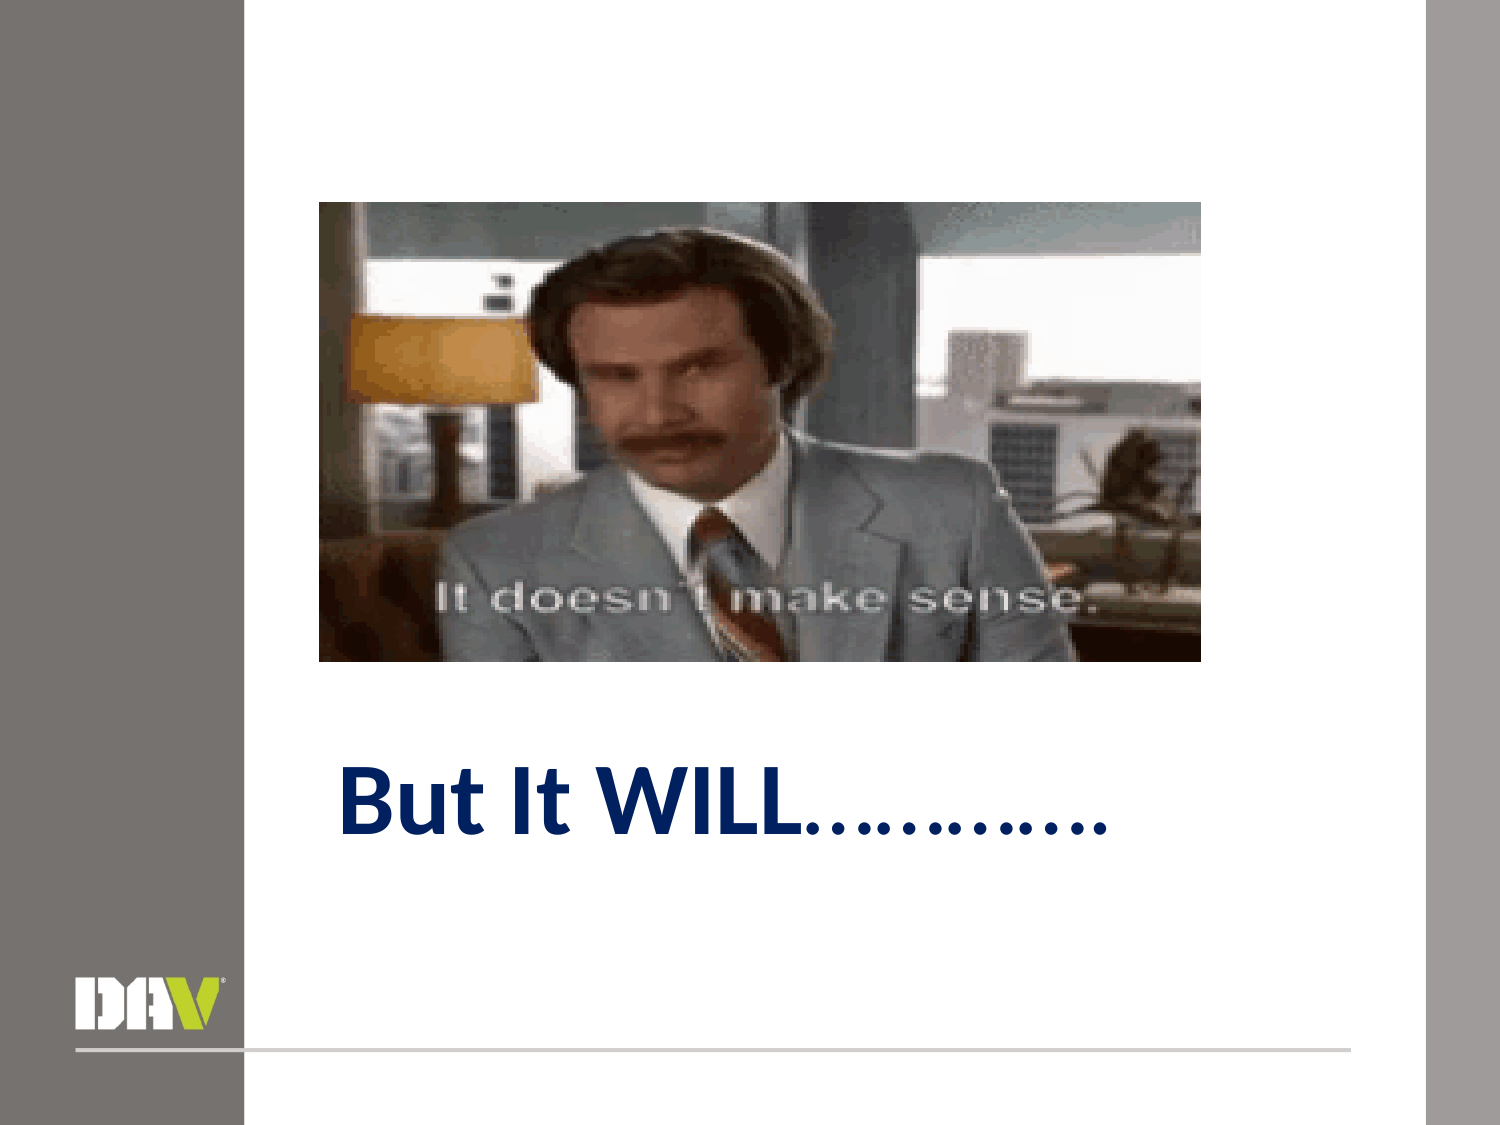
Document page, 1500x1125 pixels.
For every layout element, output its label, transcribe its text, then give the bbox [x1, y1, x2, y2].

picture [0, 0, 1500, 1125]
title But It WILL…………. [203, 682, 1248, 904]
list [318, 202, 1202, 662]
